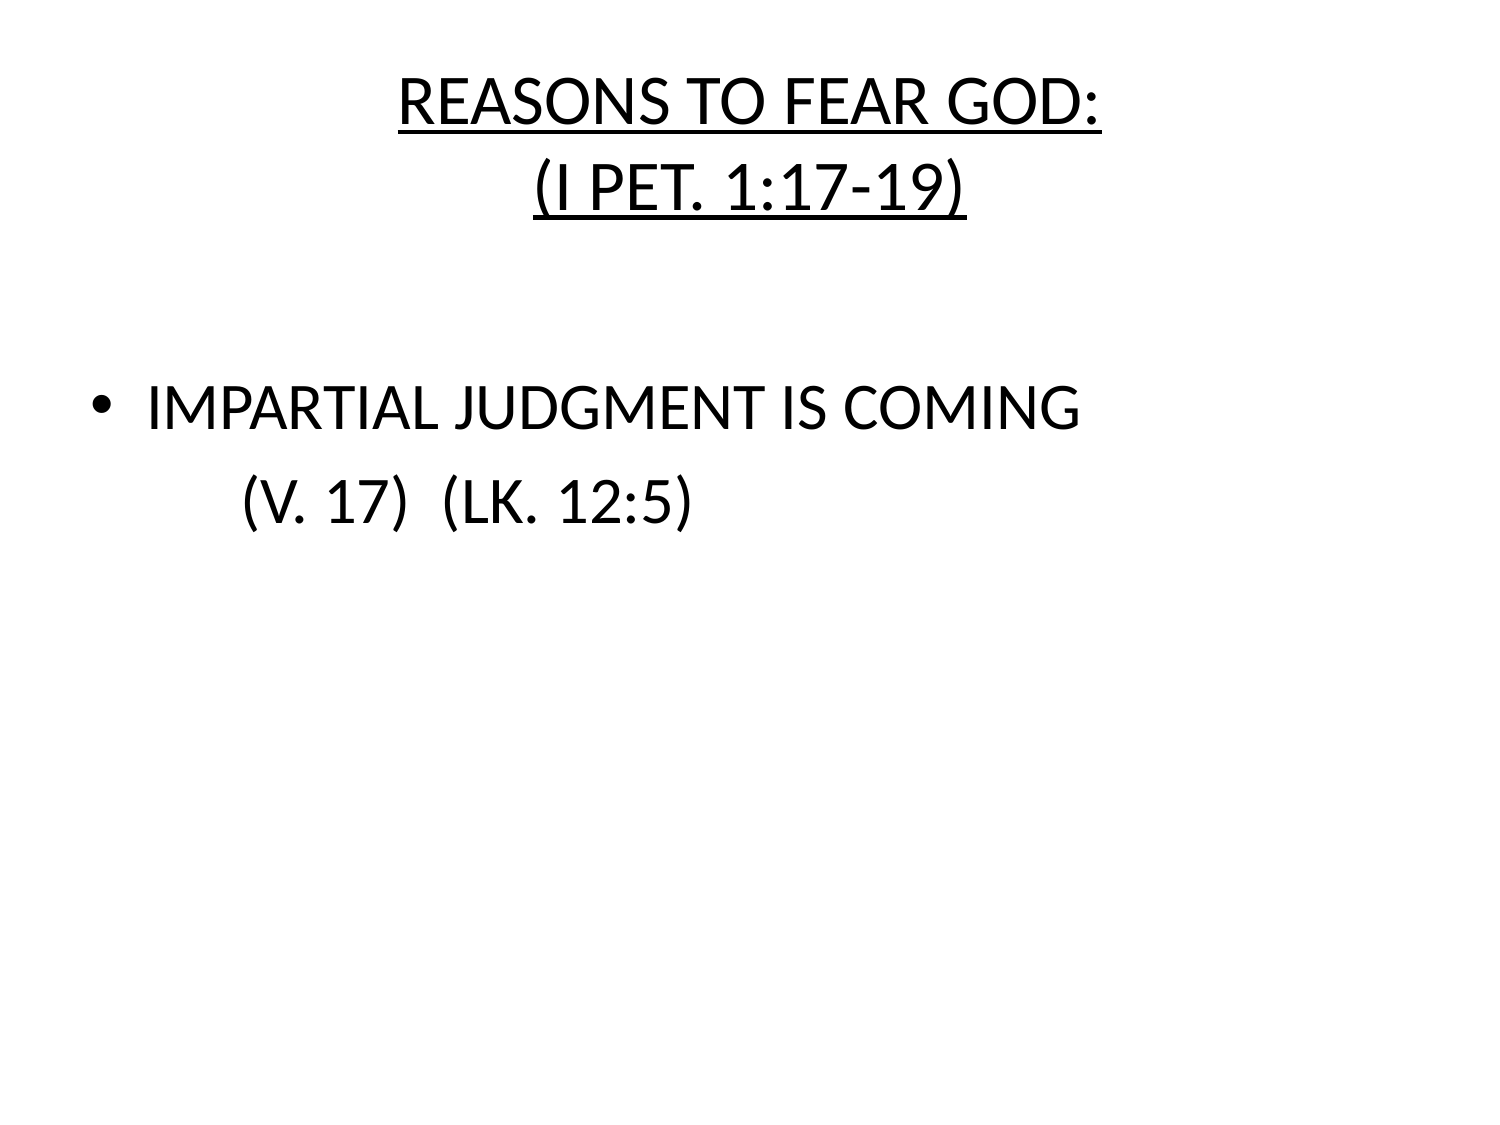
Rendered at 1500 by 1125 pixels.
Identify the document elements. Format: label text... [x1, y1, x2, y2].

list IMPARTIAL JUDGMENT IS COMING (V. 17) (LK. 12:5) [75, 262, 1425, 1005]
title REASONS TO FEAR GOD: (I PET. 1:17-19) [75, 45, 1425, 233]
